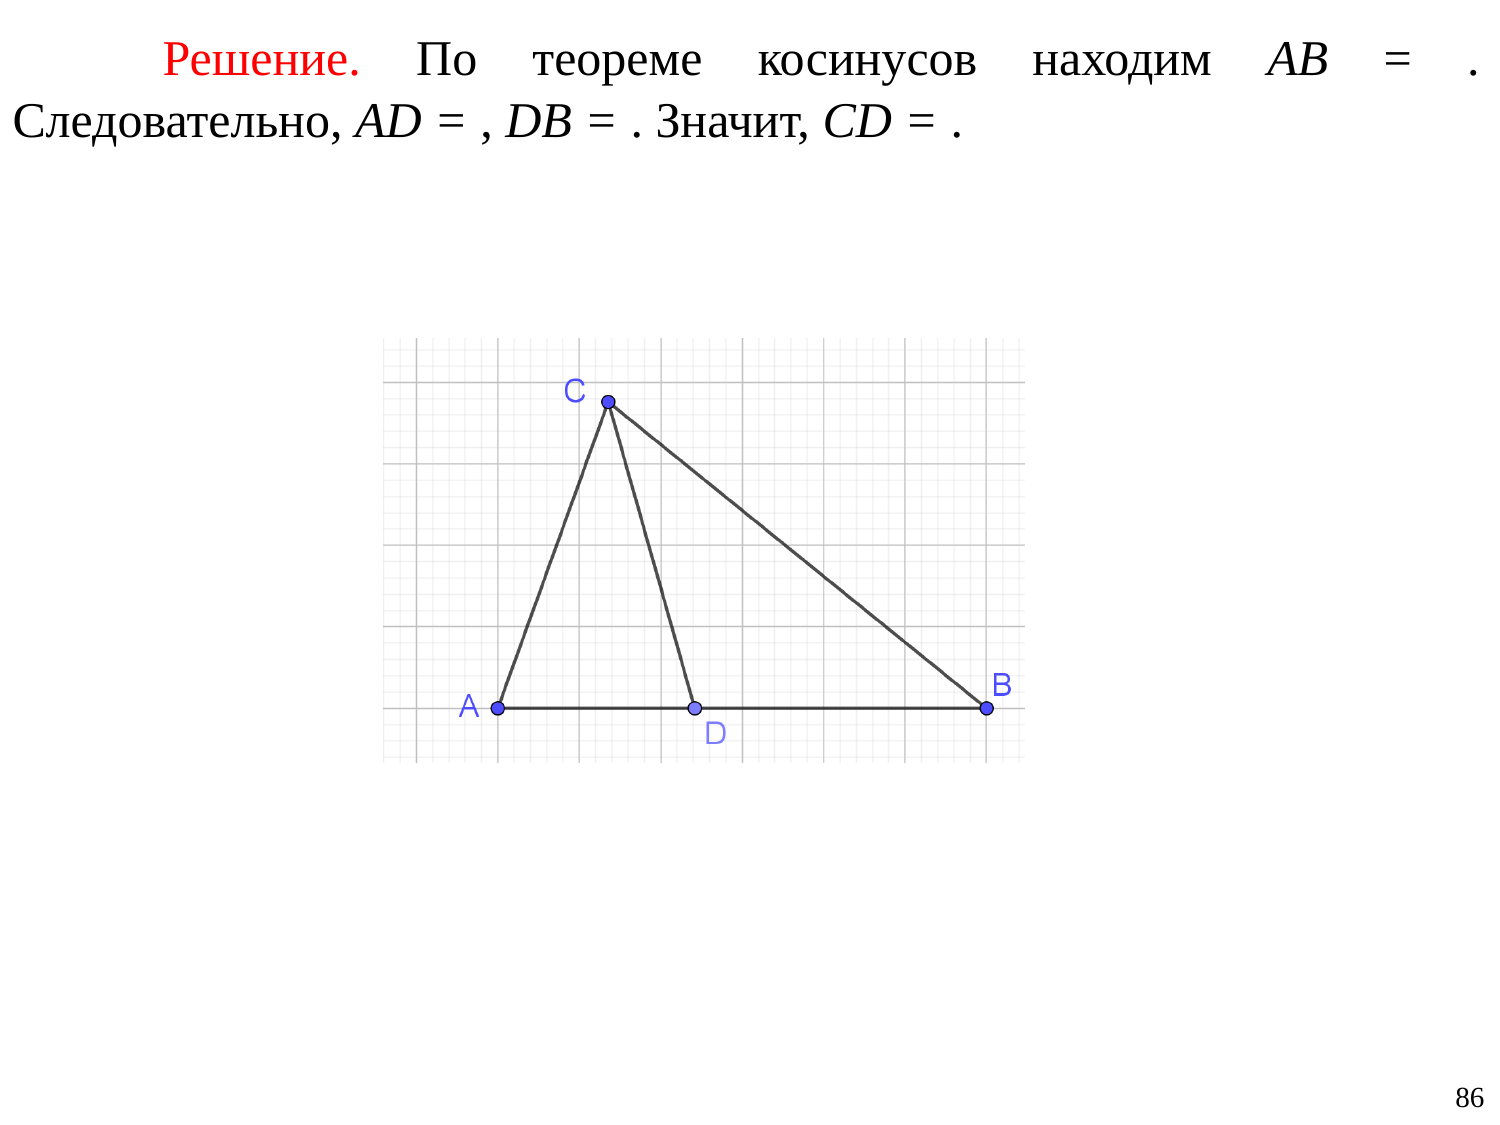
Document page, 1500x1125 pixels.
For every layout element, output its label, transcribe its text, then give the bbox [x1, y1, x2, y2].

slide_number 86 [1387, 1070, 1500, 1125]
picture [383, 337, 1025, 763]
